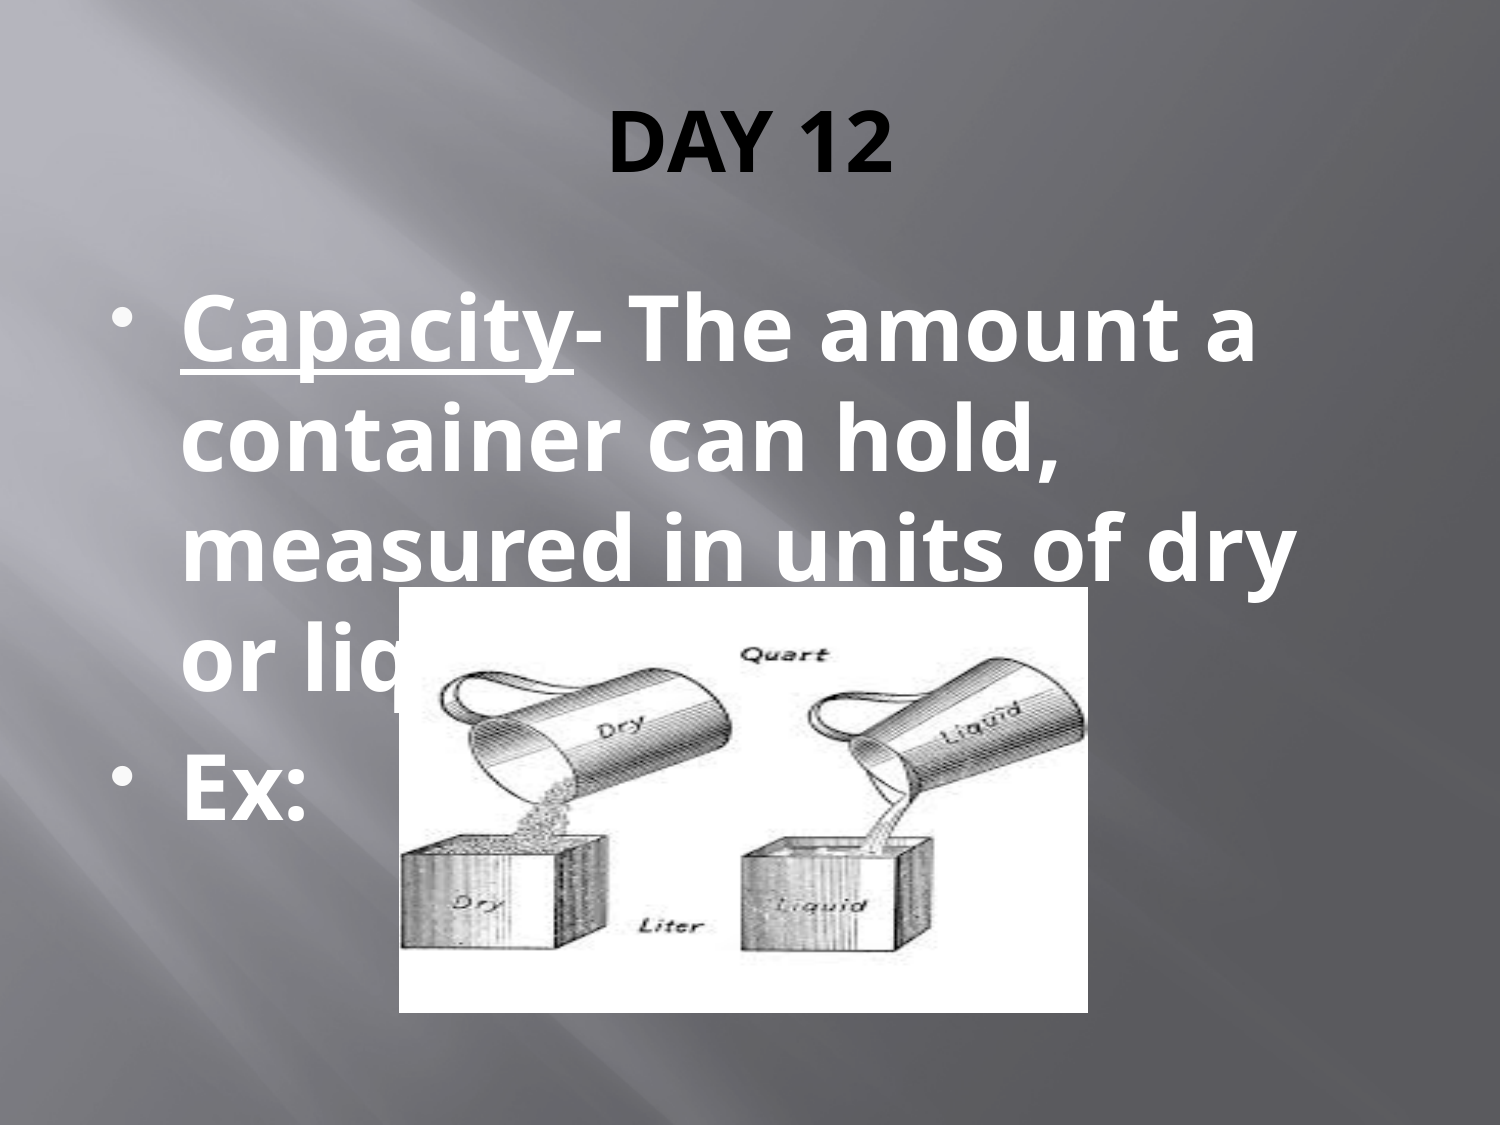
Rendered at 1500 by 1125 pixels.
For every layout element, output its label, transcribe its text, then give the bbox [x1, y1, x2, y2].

picture [399, 587, 1088, 1013]
list Capacity- The amount a container can hold, measured in units of dry or liquid measure. Ex: [75, 262, 1425, 1035]
title DAY 12 [75, 45, 1425, 233]
